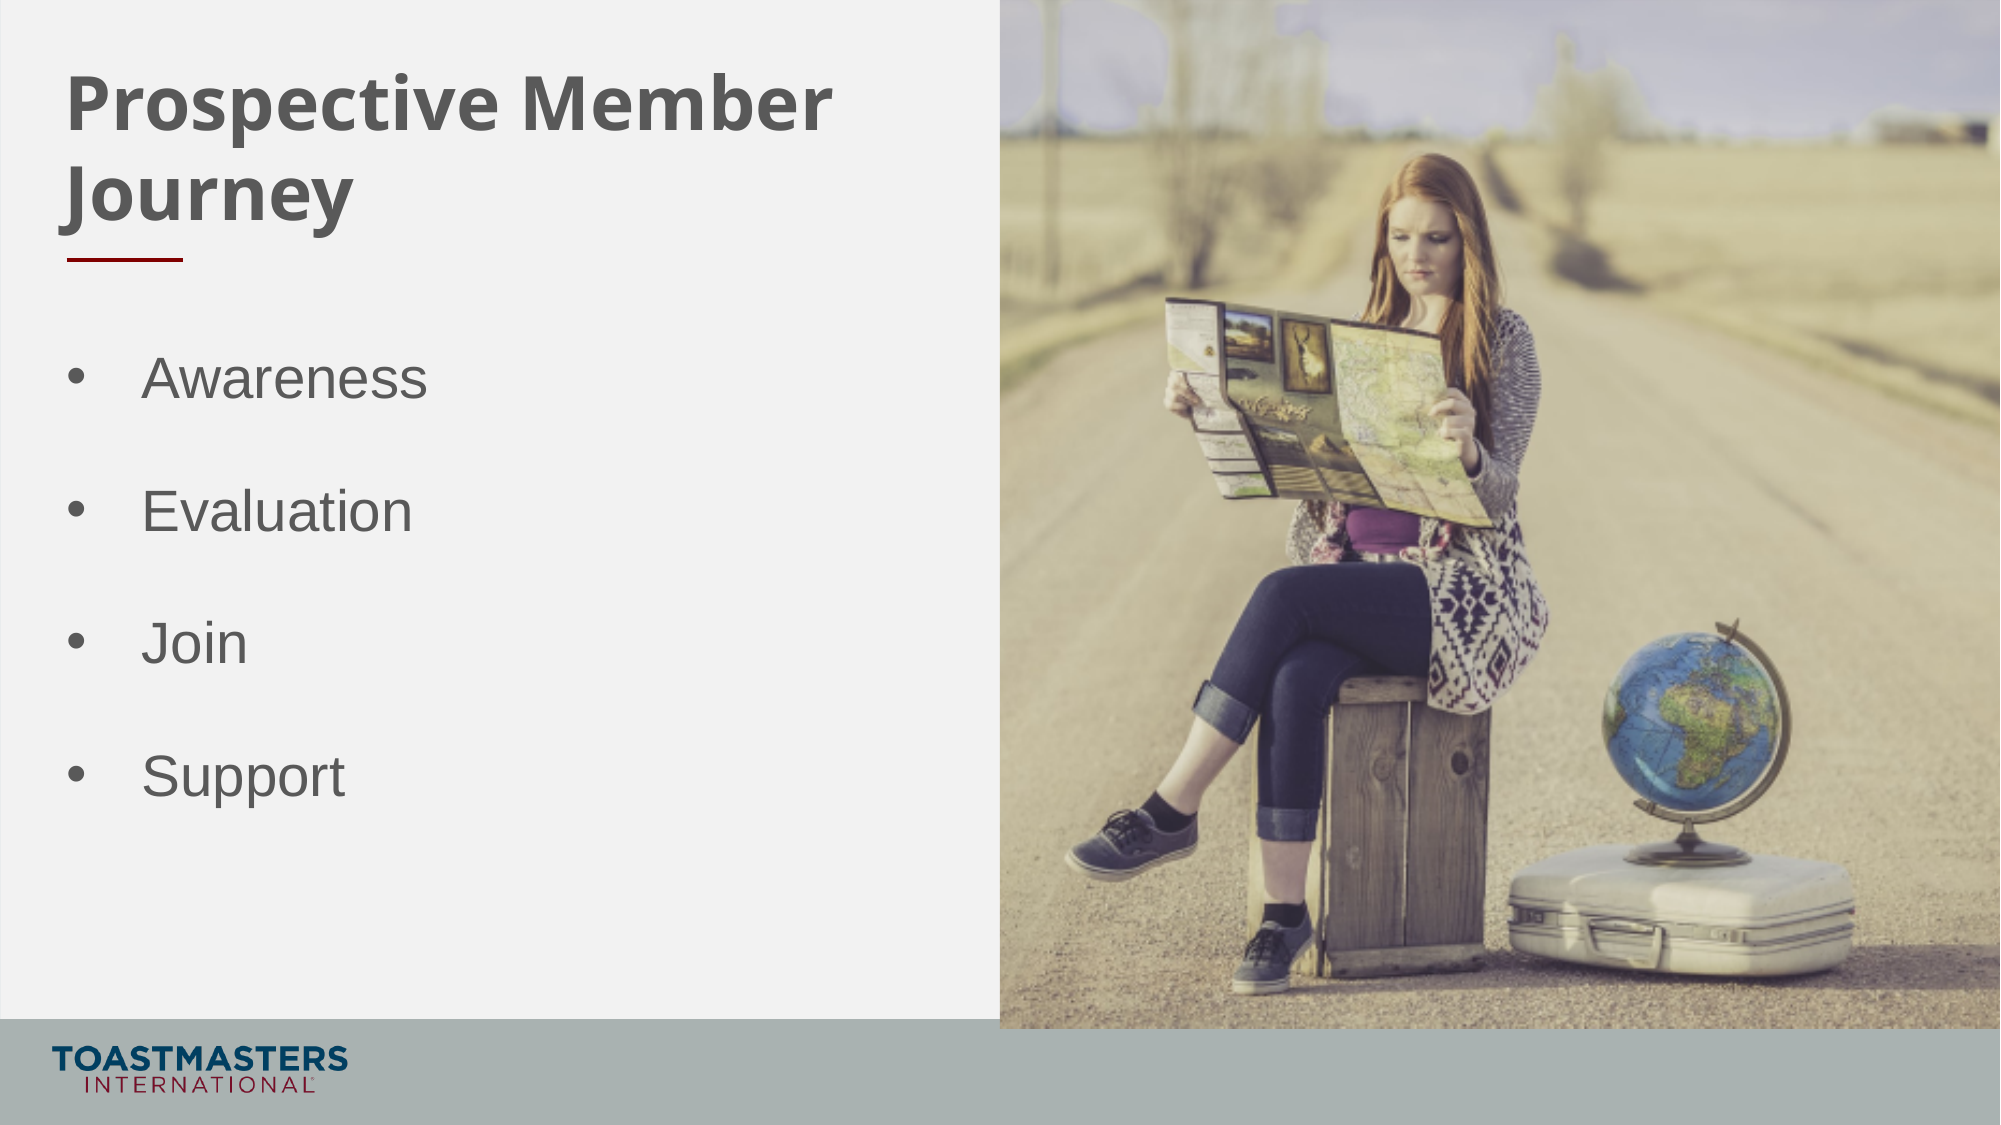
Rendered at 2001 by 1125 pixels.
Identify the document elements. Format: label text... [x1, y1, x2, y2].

list Awareness Evaluation Join Support [51, 333, 955, 915]
list Prospective Member Journey [50, 48, 955, 243]
picture [999, 0, 2000, 1029]
